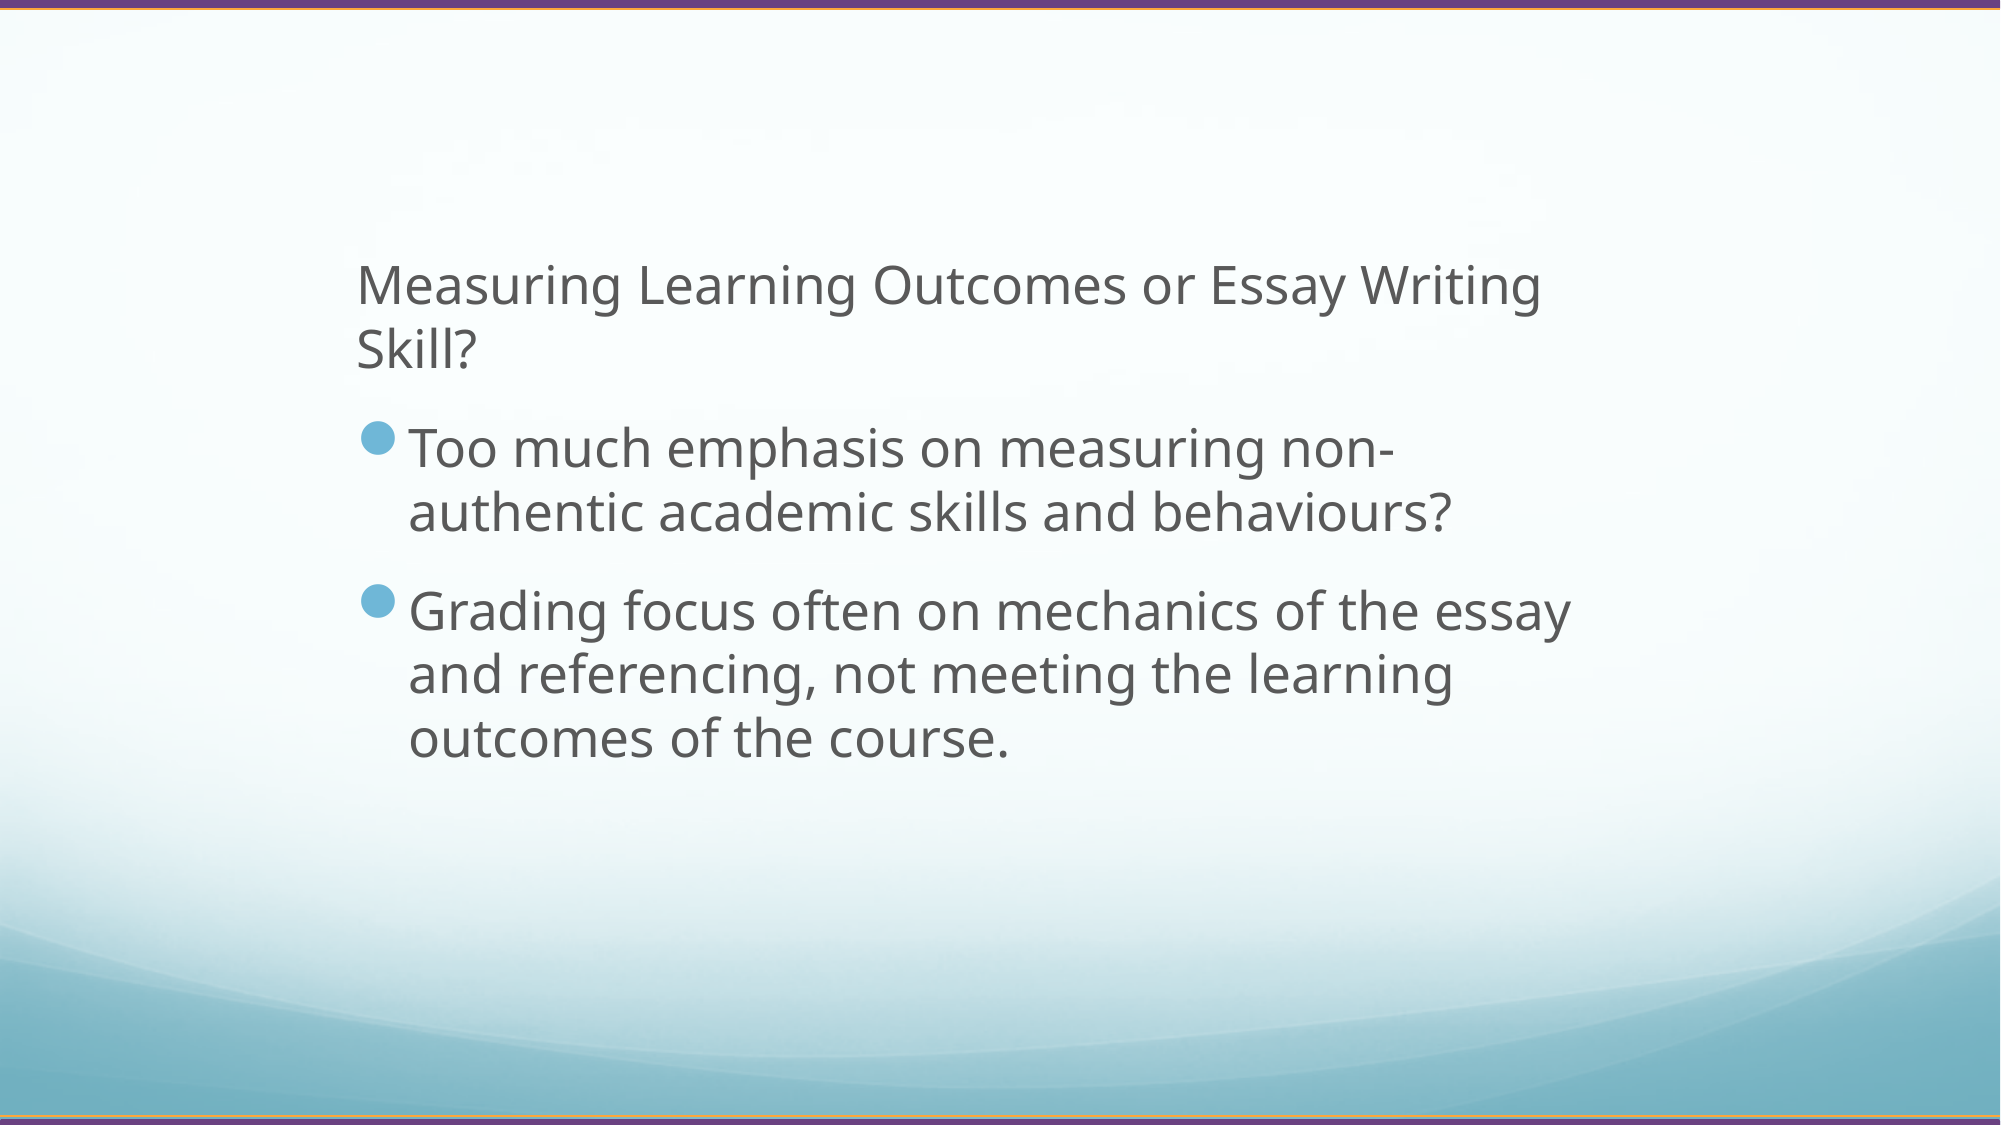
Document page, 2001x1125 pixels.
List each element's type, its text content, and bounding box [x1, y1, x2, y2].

list Measuring Learning Outcomes or Essay Writing Skill? Too much emphasis on measuring non-authentic academic skills and behaviours? Grading focus often on mechanics of the essay and referencing, not meeting the learning outcomes of the course. [341, 243, 1636, 780]
